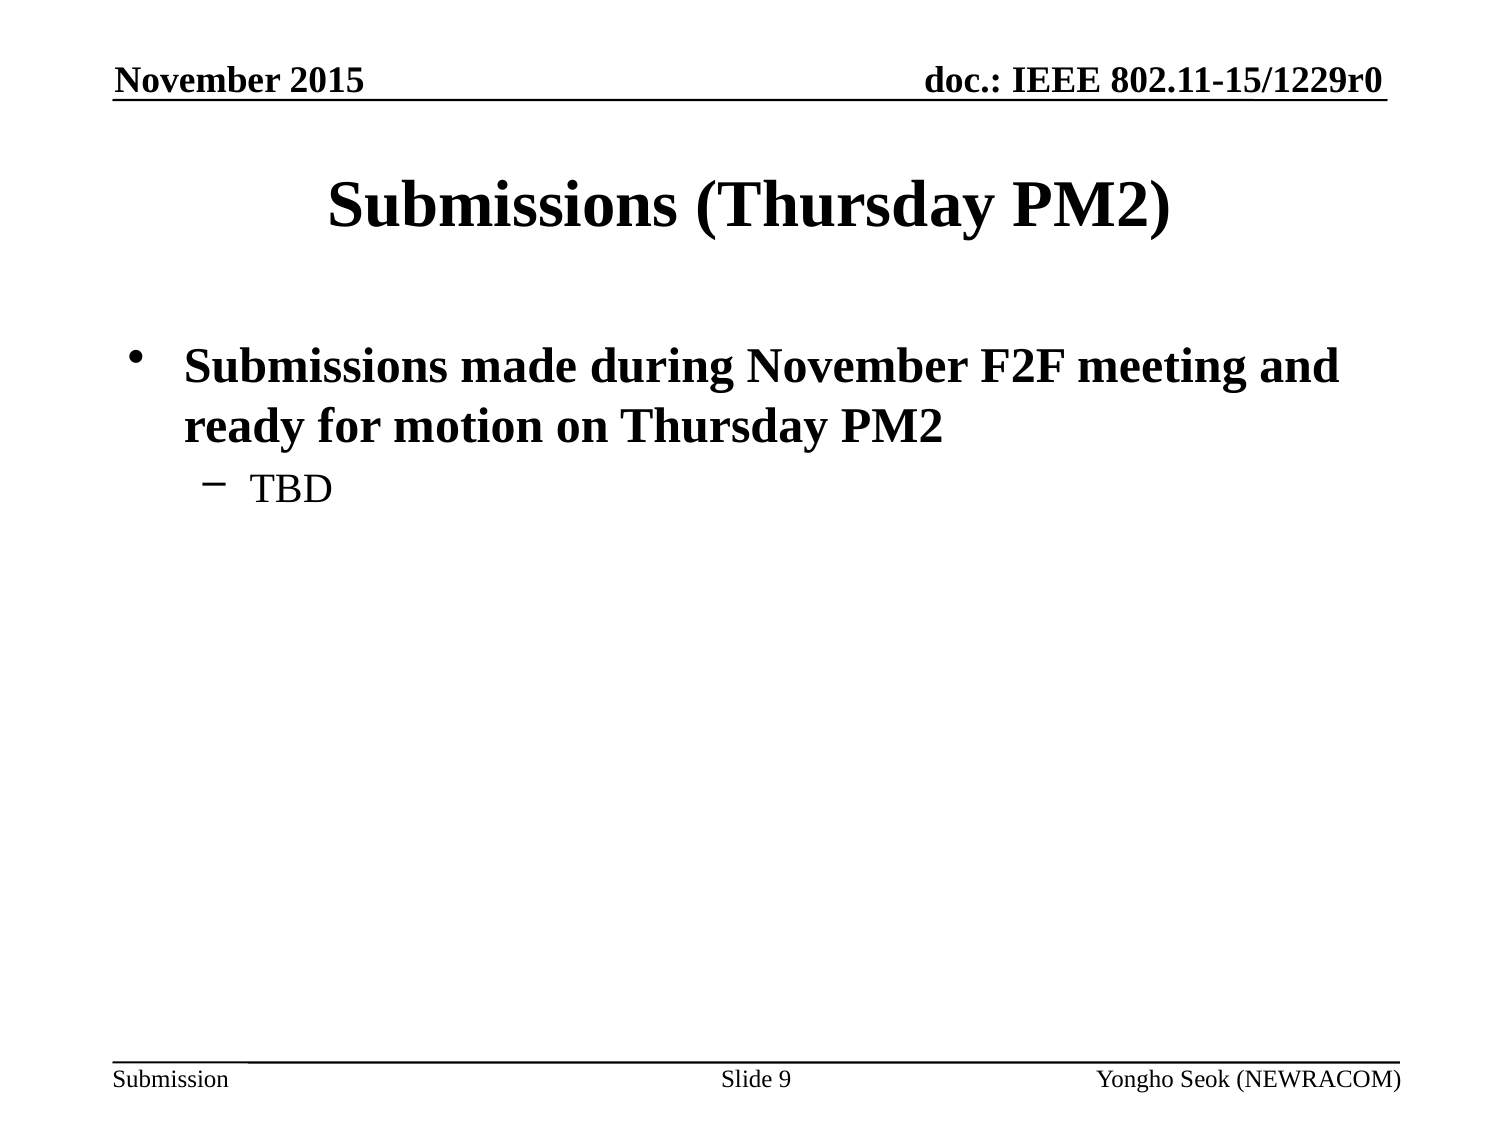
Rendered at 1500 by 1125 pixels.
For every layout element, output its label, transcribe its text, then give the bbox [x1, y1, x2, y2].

list Submissions made during November F2F meeting and ready for motion on Thursday PM2 TBD [112, 324, 1388, 1001]
footer Yongho Seok (NEWRACOM) [1088, 1061, 1402, 1093]
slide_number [114, 54, 368, 101]
slide_number Slide 9 [712, 1061, 800, 1093]
title Submissions (Thursday PM2) [112, 112, 1388, 288]
